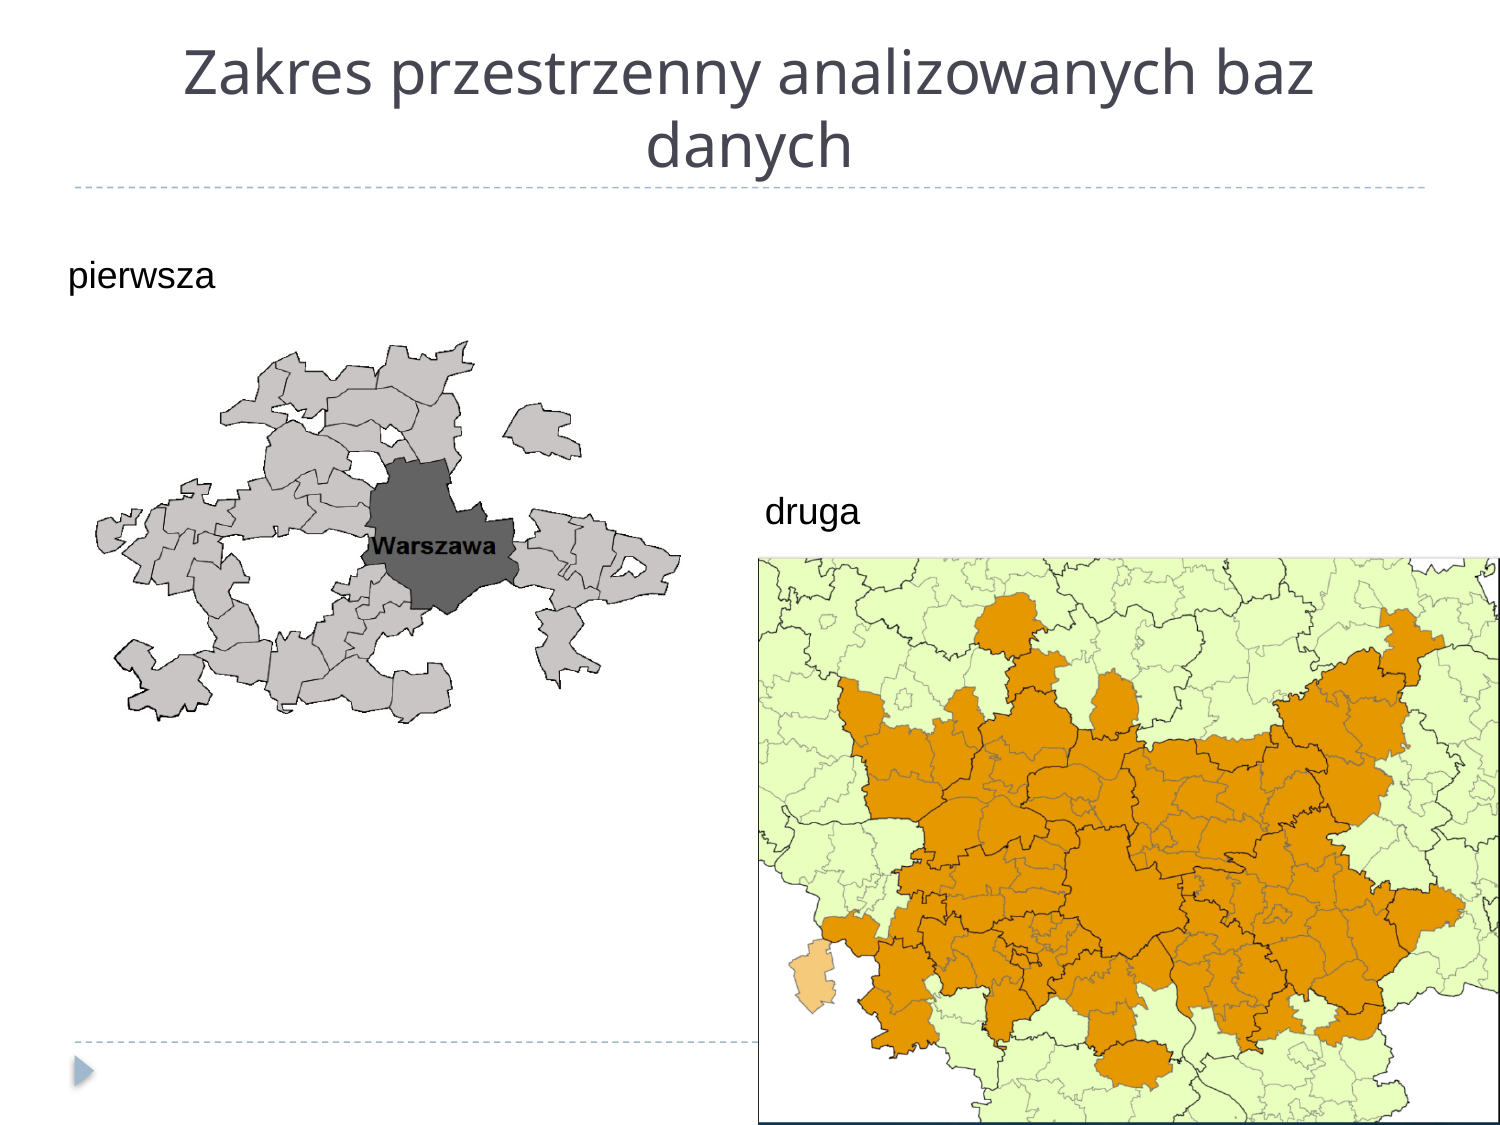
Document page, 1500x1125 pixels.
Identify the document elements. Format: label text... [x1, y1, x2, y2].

text_box druga [750, 479, 1400, 540]
picture [758, 555, 1500, 1125]
text_box pierwsza [53, 243, 703, 304]
title Zakres przestrzenny analizowanych baz danych [75, 24, 1425, 188]
picture [76, 325, 692, 734]
